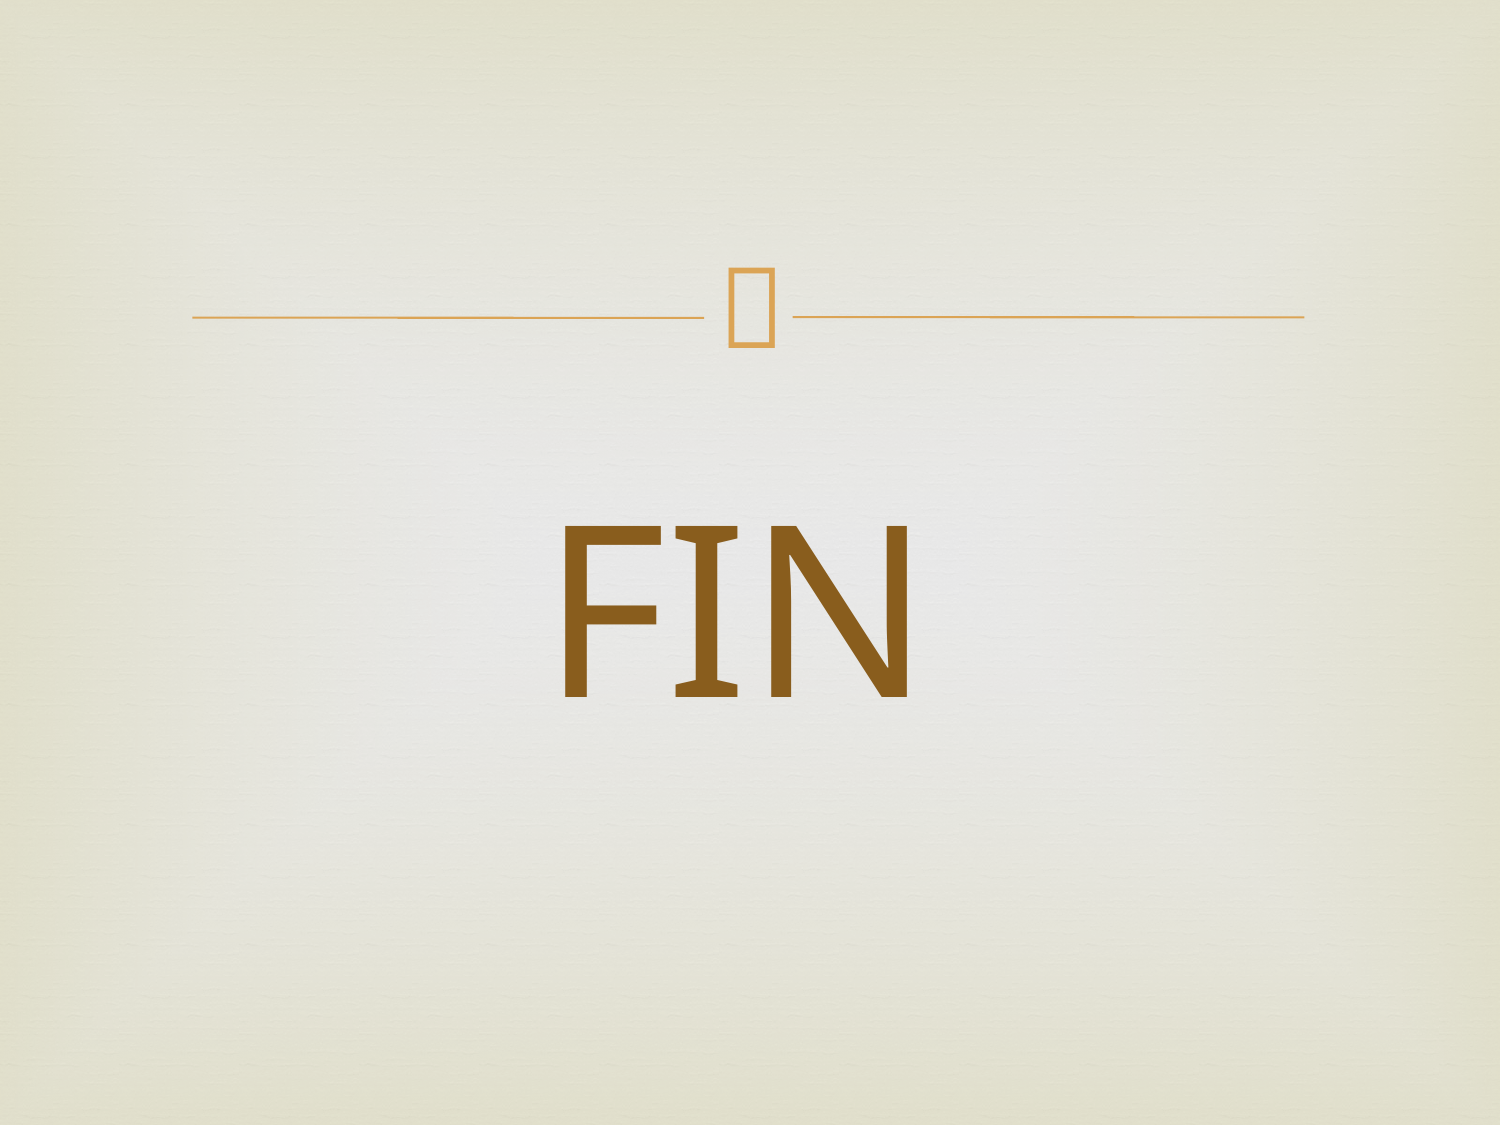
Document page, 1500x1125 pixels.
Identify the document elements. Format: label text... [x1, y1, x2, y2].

title FIN [100, 515, 1373, 689]
